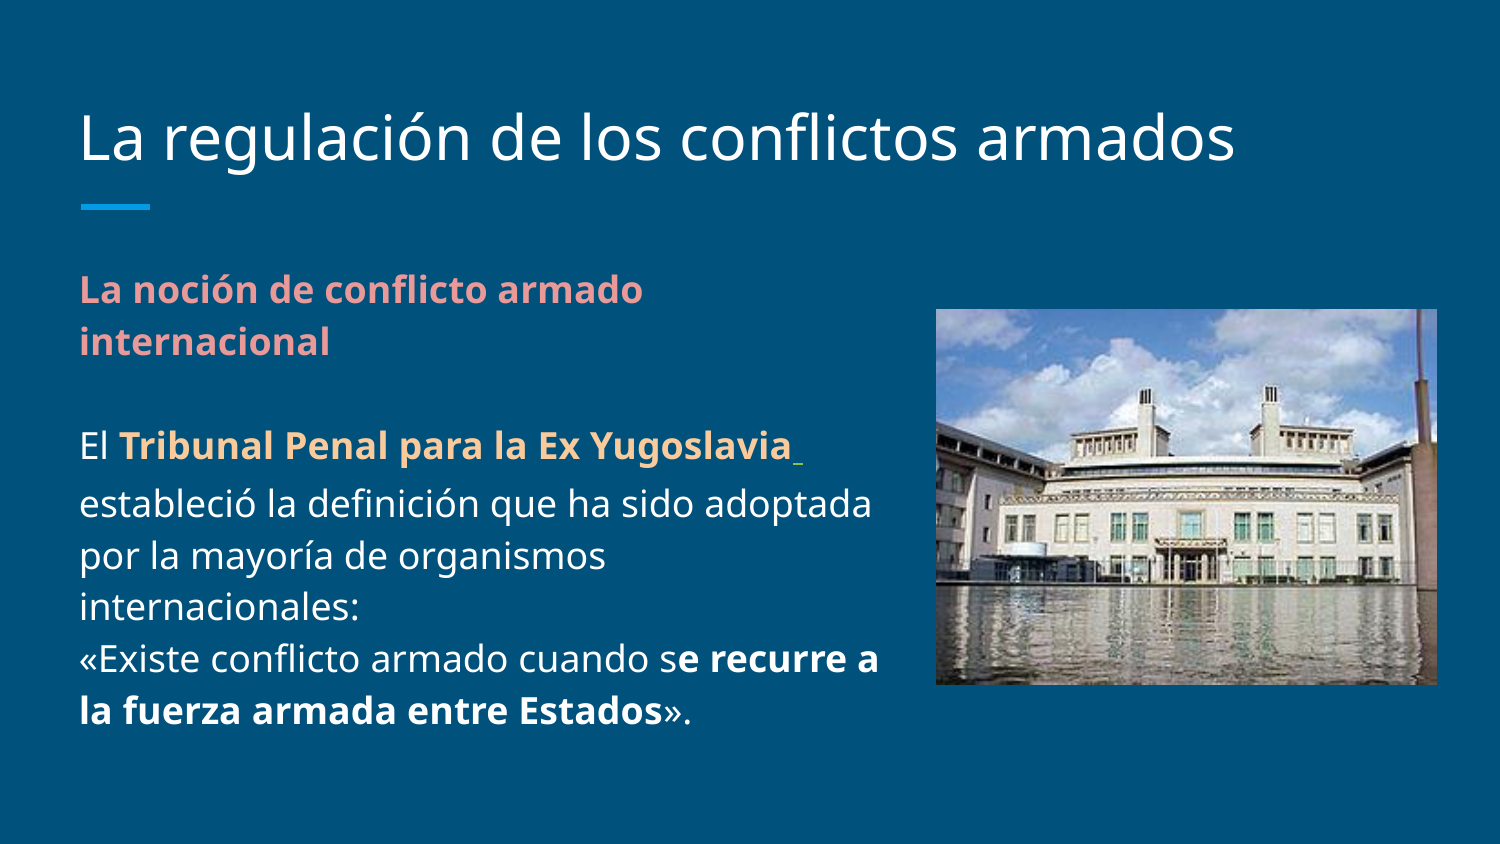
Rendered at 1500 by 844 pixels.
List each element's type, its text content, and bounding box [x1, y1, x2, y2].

picture [937, 310, 1436, 684]
list La noción de conflicto armado internacional El Tribunal Penal para la Ex Yugoslavia estableció la definición que ha sido adoptada por la mayoría de organismos internacionales: «Existe conflicto armado cuando se recurre a la fuerza armada entre Estados». [63, 244, 910, 750]
title La regulación de los conflictos armados [63, 75, 1437, 188]
